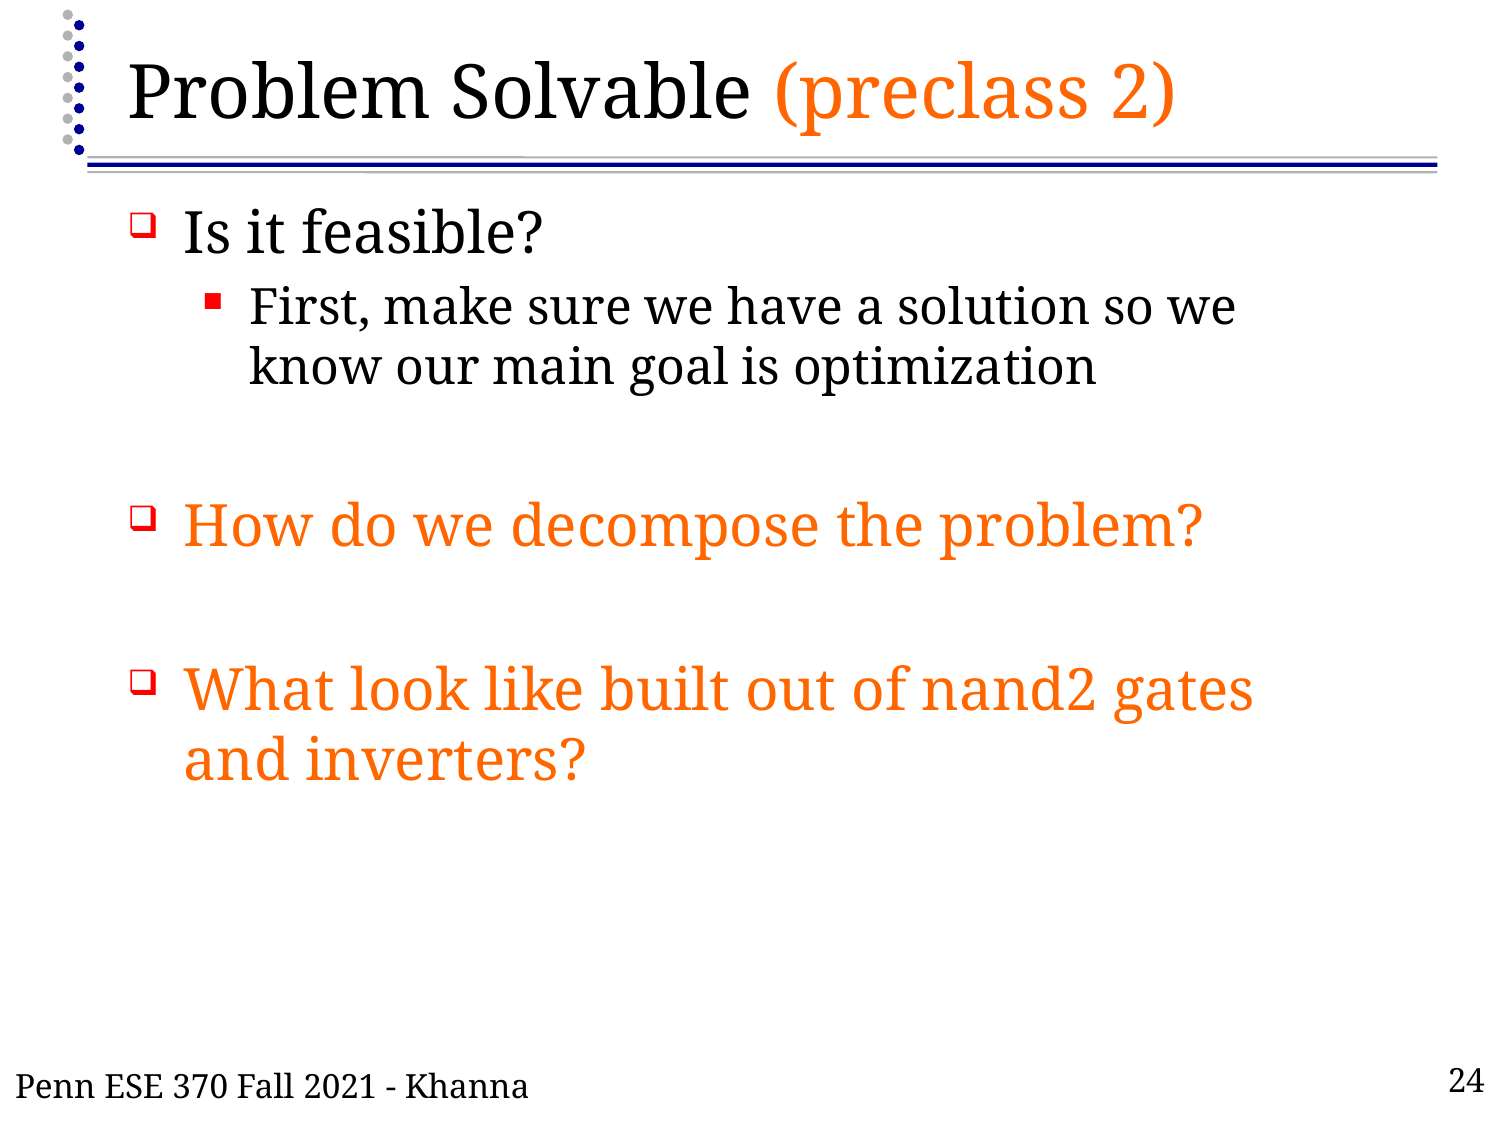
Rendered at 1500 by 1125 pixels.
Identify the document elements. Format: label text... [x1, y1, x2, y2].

list Is it feasible? First, make sure we have a solution so we know our main goal is optimization How do we decompose the problem? What look like built out of nand2 gates and inverters? [112, 187, 1388, 1013]
title Problem Solvable (preclass 2) [112, 16, 1391, 142]
footer Penn ESE 370 Fall 2021 - Khanna [0, 1037, 813, 1113]
slide_number 24 [1187, 1037, 1500, 1113]
